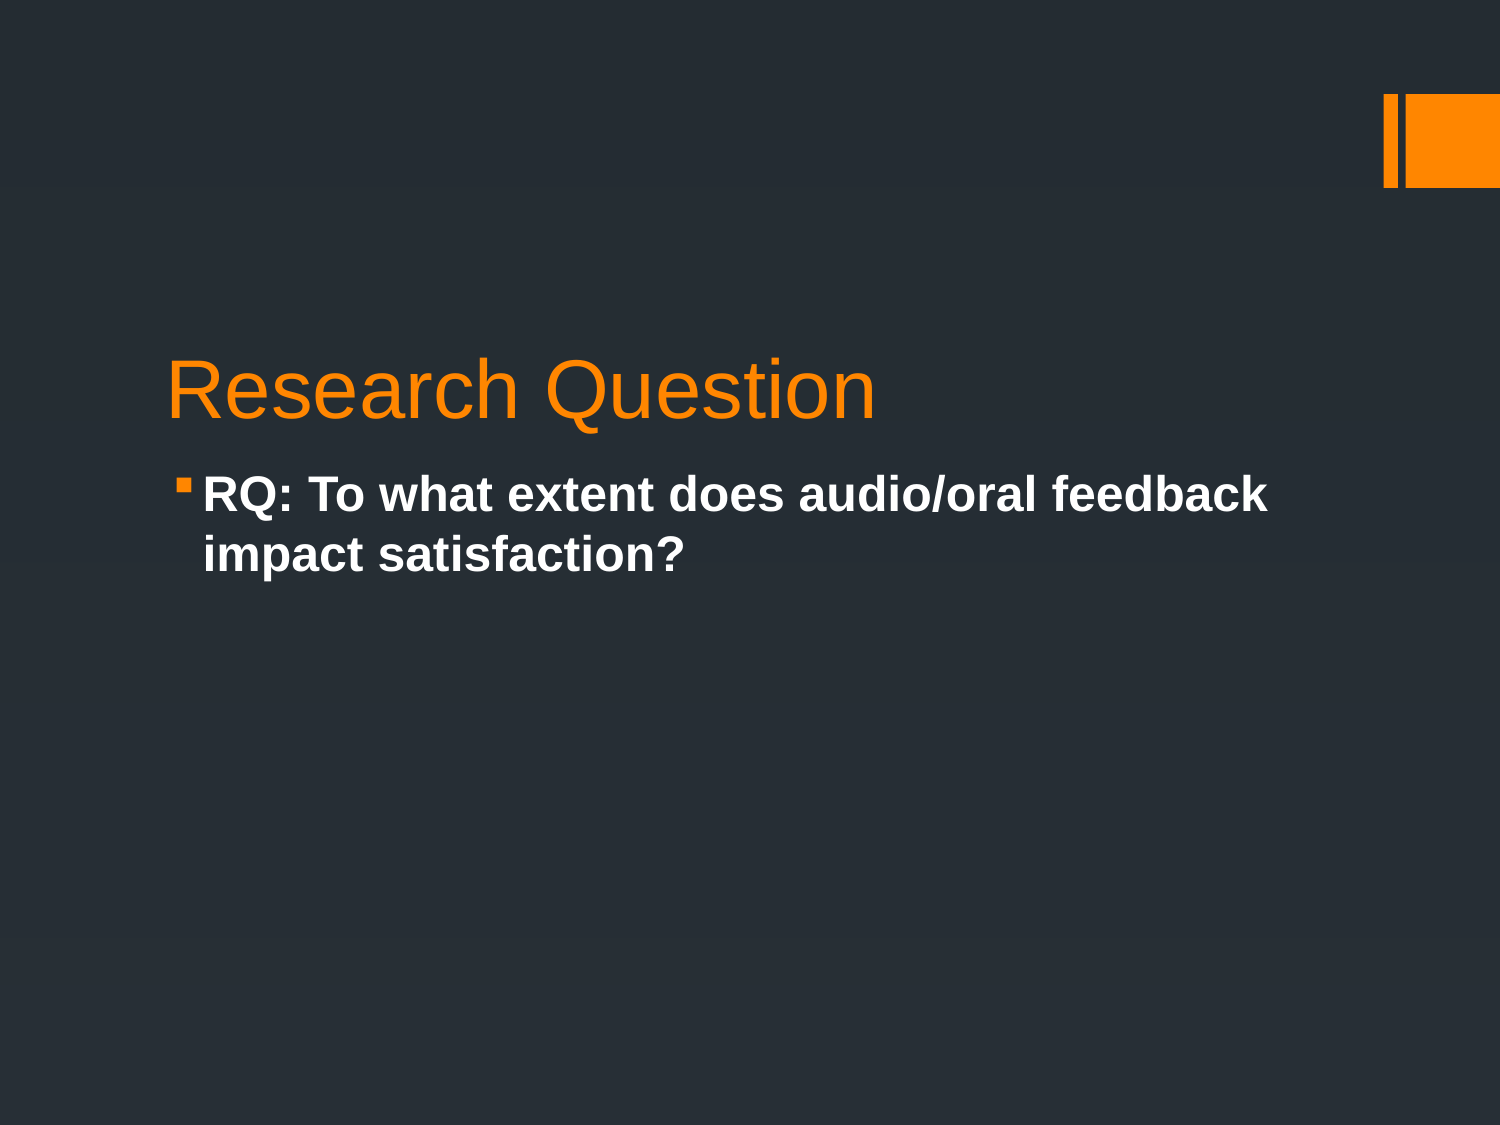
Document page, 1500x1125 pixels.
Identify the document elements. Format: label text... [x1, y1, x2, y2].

title Research Question [150, 253, 1350, 443]
list RQ: To what extent does audio/oral feedback impact satisfaction? [150, 454, 1350, 1035]
